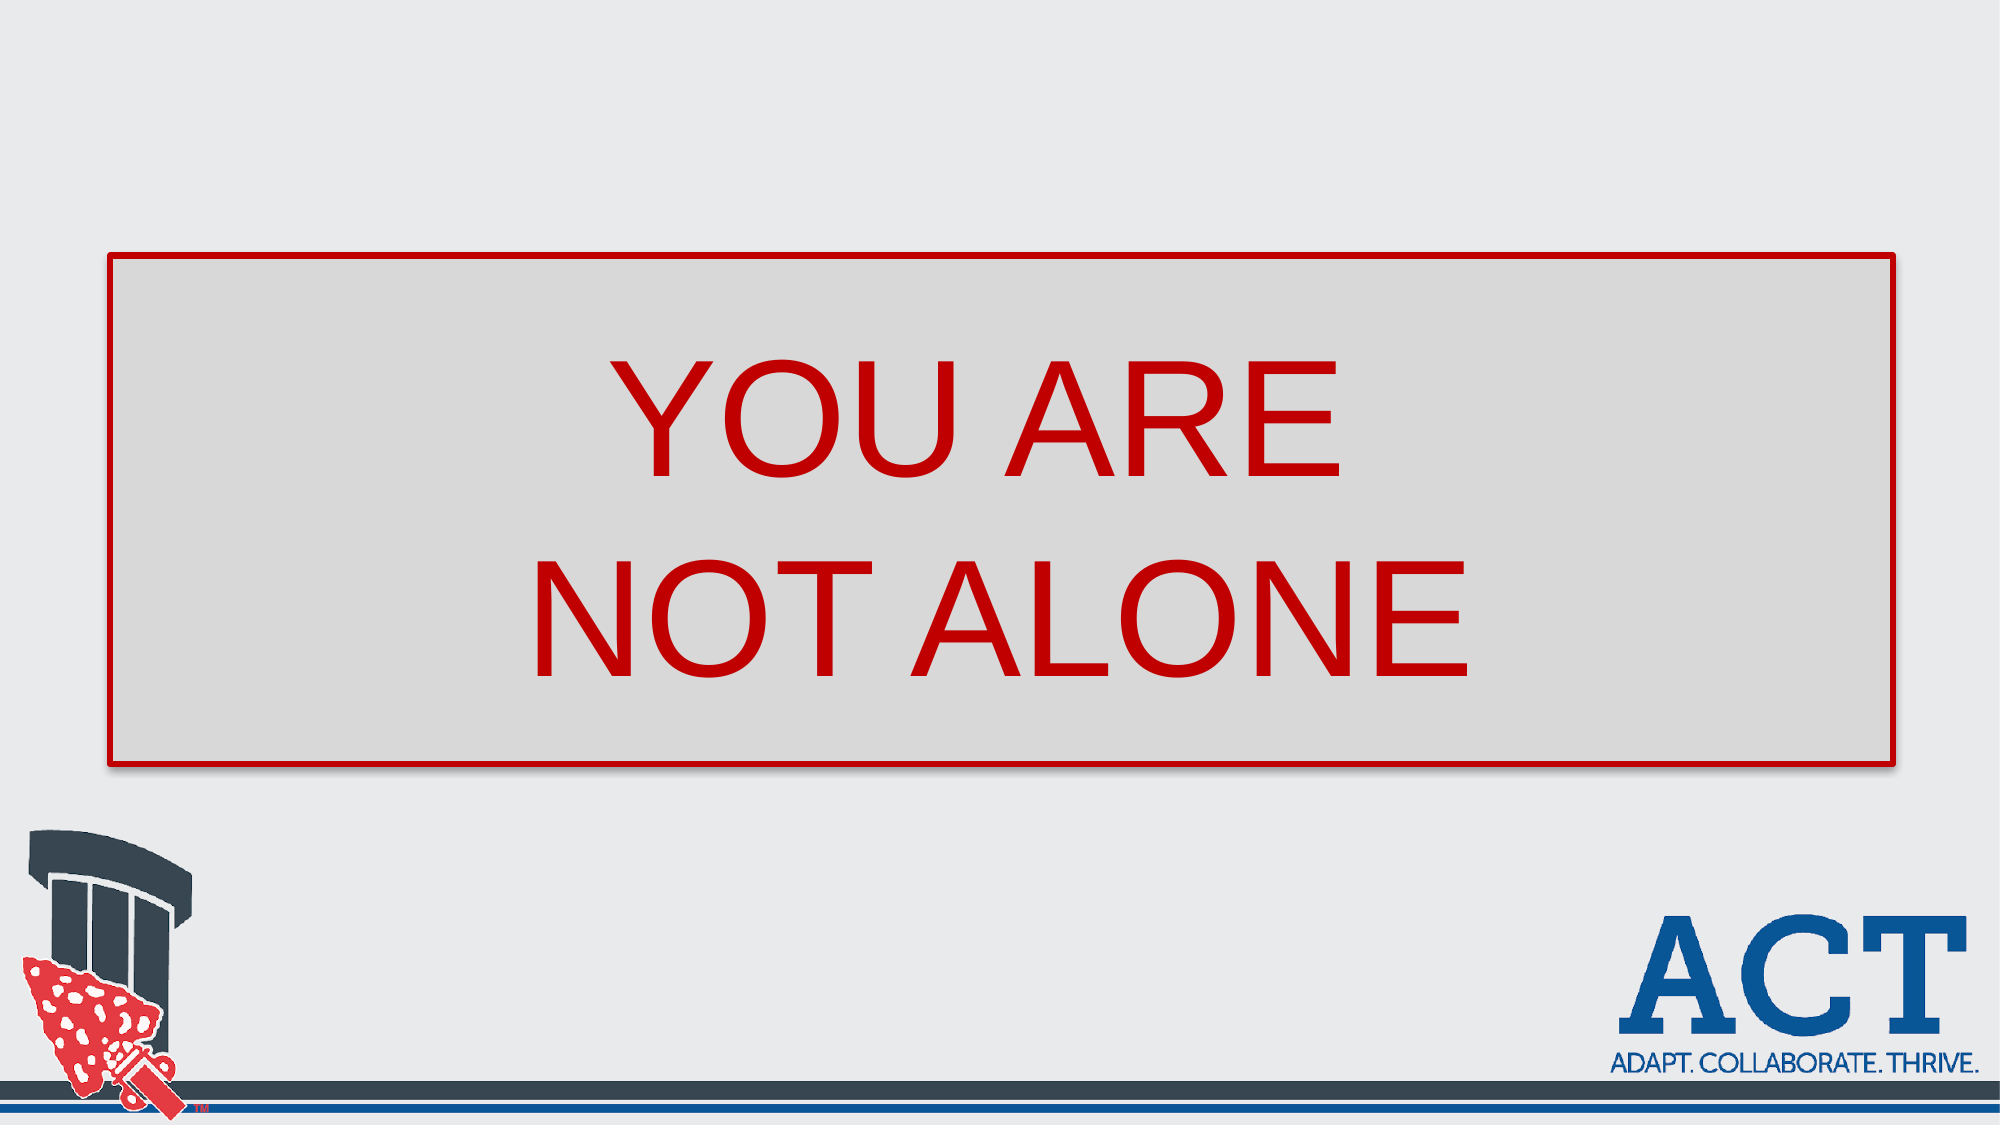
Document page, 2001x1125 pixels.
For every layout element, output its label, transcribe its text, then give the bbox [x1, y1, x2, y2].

text_box [110, 255, 1893, 764]
title YOU ARE NOT ALONE [167, 416, 1833, 604]
picture [0, 0, 2000, 1125]
